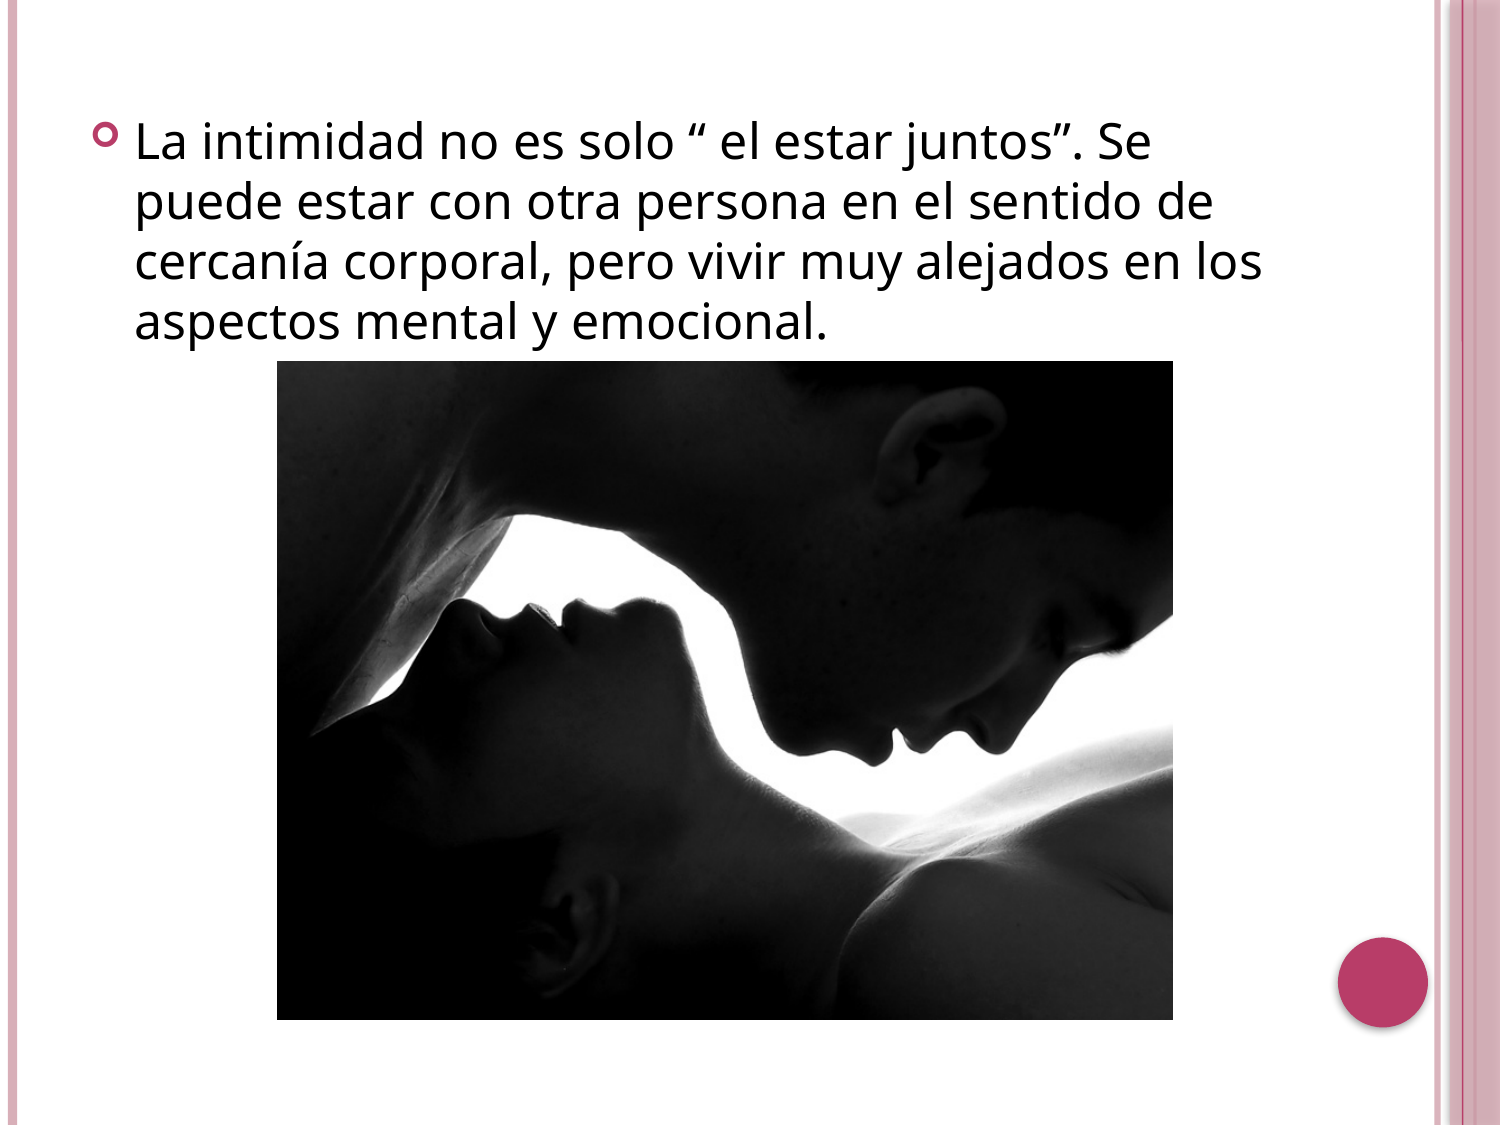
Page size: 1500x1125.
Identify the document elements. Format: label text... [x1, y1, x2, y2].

list La intimidad no es solo “ el estar juntos”. Se puede estar con otra persona en el sentido de cercanía corporal, pero vivir muy alejados en los aspectos mental y emocional. [75, 101, 1300, 1062]
picture [276, 361, 1174, 1021]
